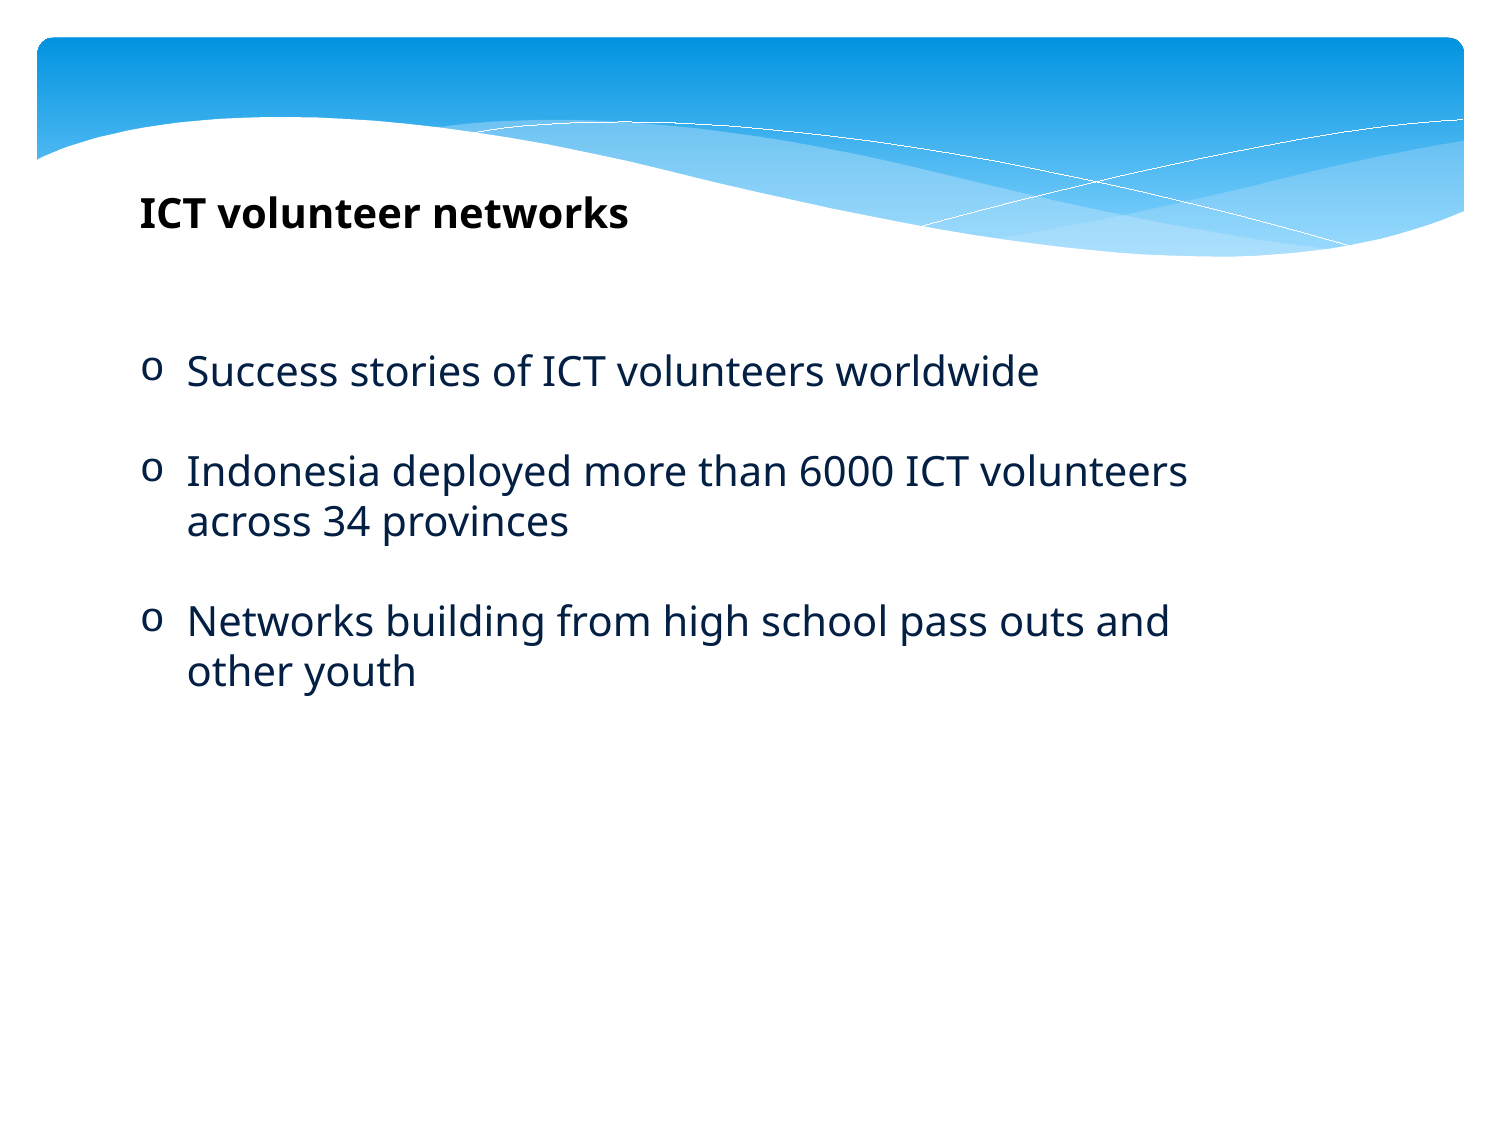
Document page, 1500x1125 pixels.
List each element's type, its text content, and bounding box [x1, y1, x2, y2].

text_box Success stories of ICT volunteers worldwide Indonesia deployed more than 6000 ICT volunteers across 34 provinces Networks building from high school pass outs and other youth [125, 337, 1213, 703]
text_box ICT volunteer networks [125, 179, 838, 245]
